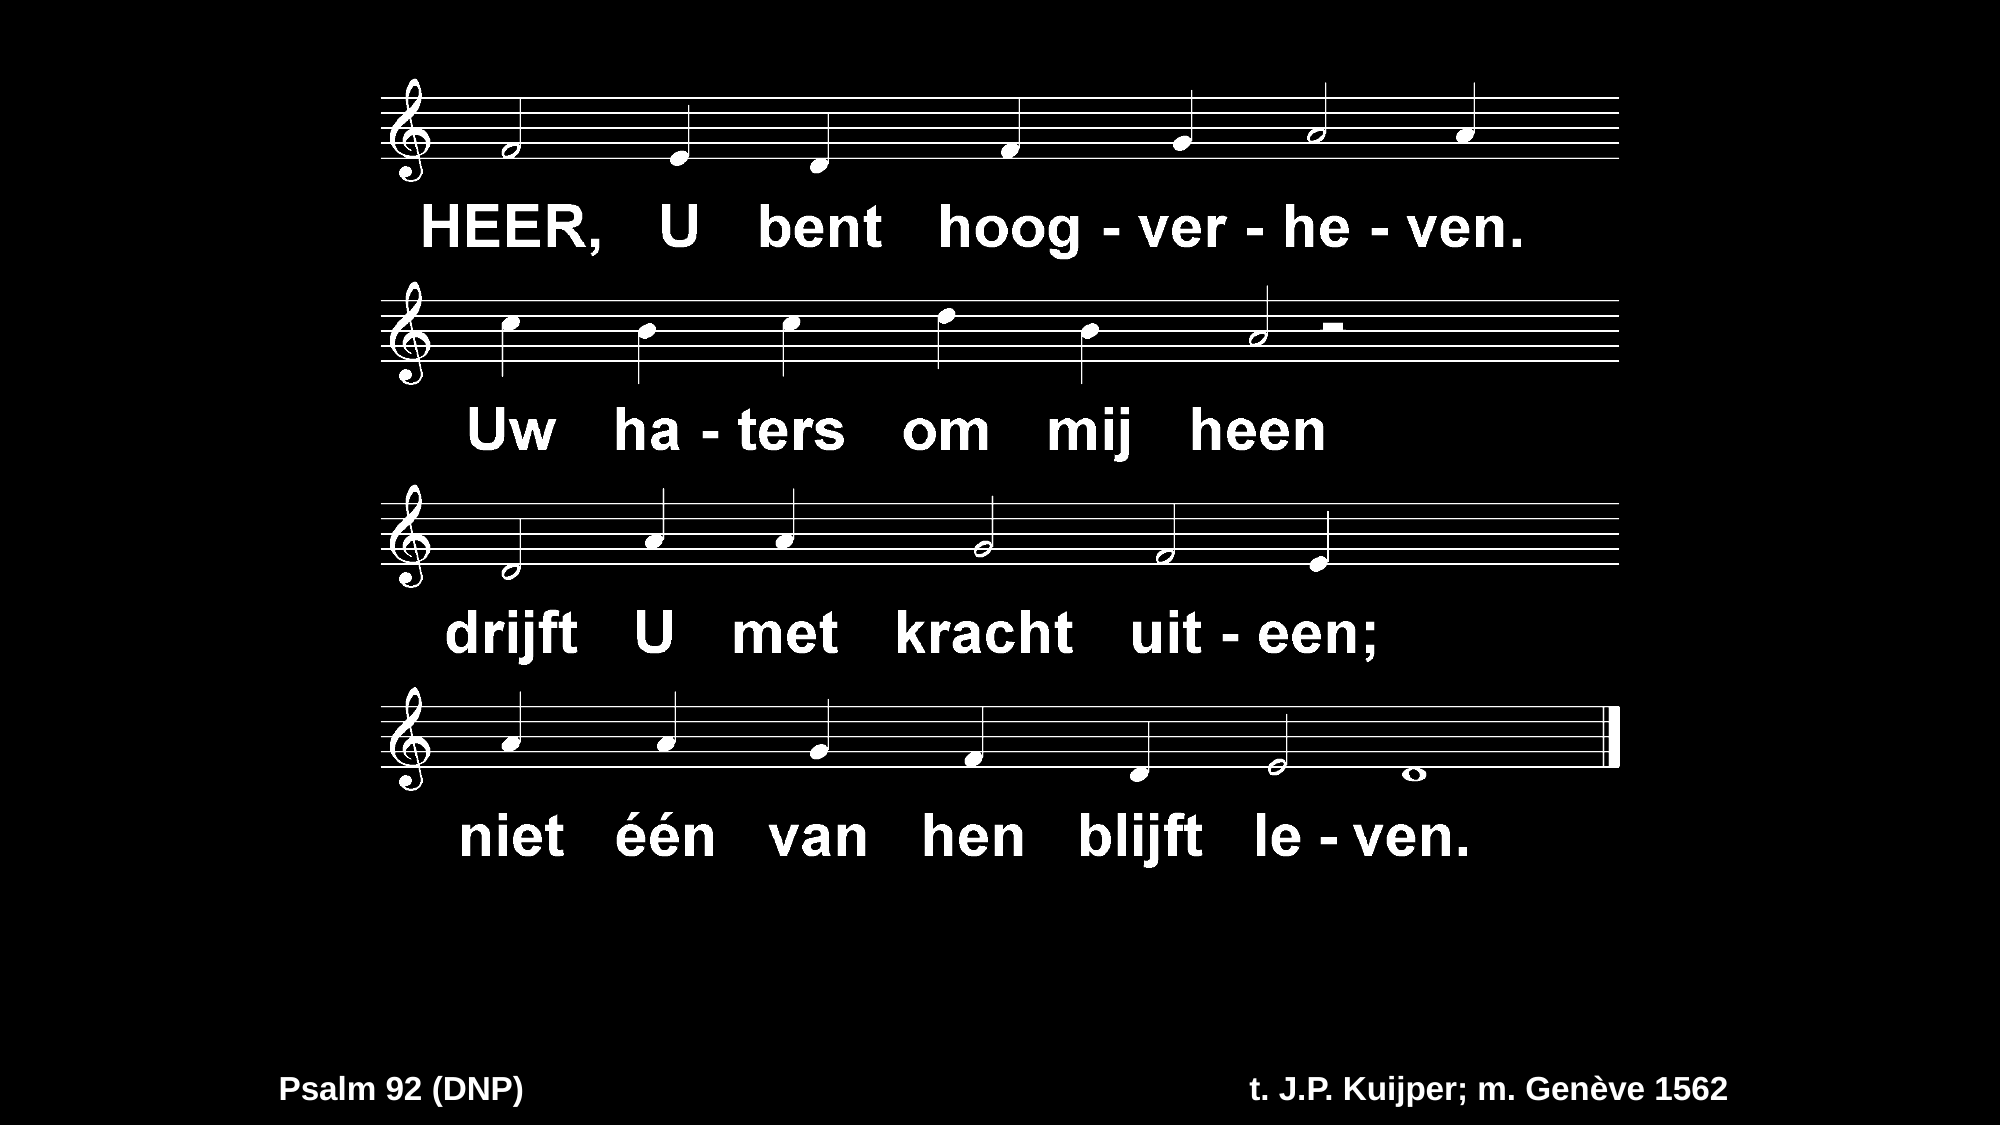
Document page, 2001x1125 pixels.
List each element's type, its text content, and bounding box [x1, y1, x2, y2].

picture [364, 62, 1636, 884]
text_box Psalm 92 (DNP) t. J.P. Kuijper; m. Genève 1562 [263, 1059, 1745, 1115]
